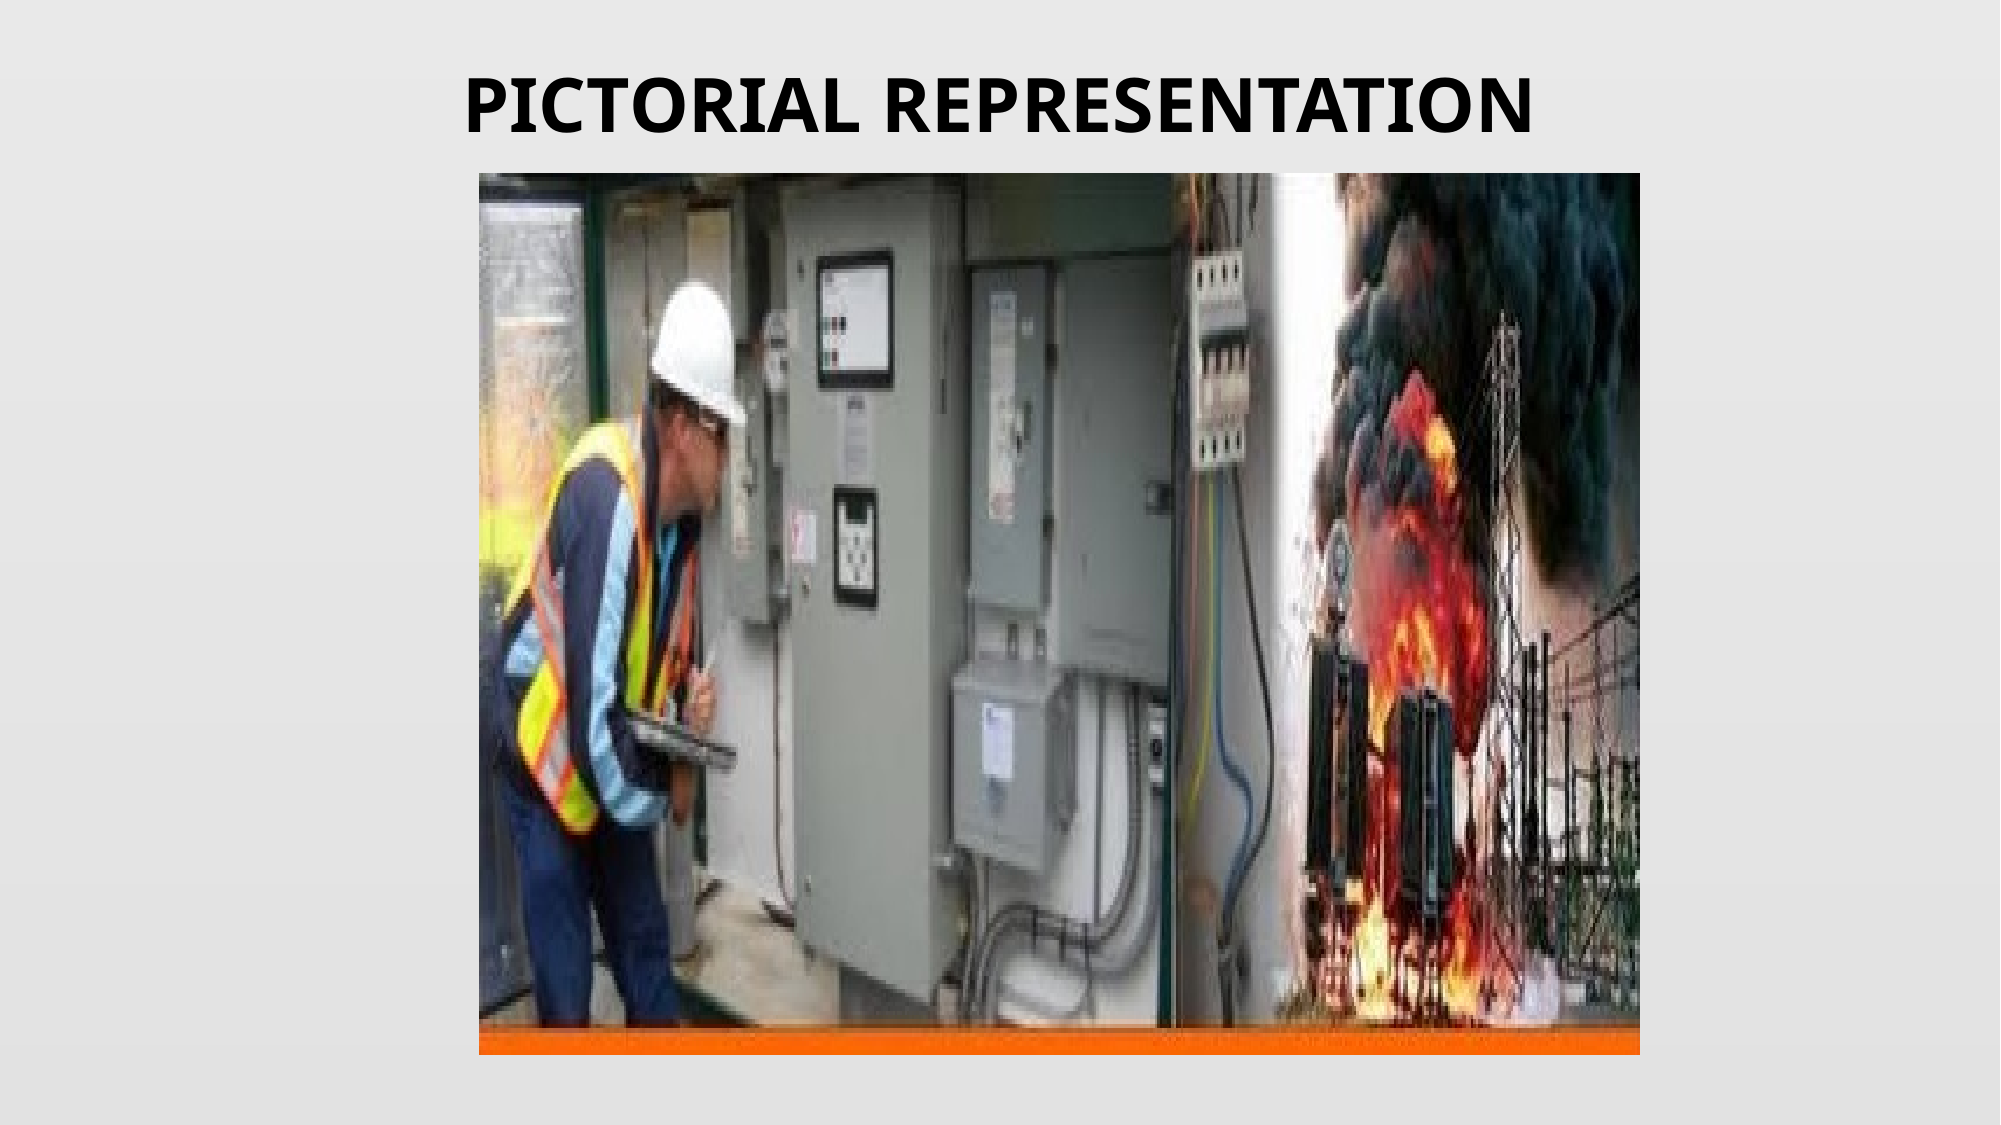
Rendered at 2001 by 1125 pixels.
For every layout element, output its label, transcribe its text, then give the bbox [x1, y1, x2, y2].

title PICTORIAL REPRESENTATION [137, 59, 1863, 157]
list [479, 173, 1640, 1055]
